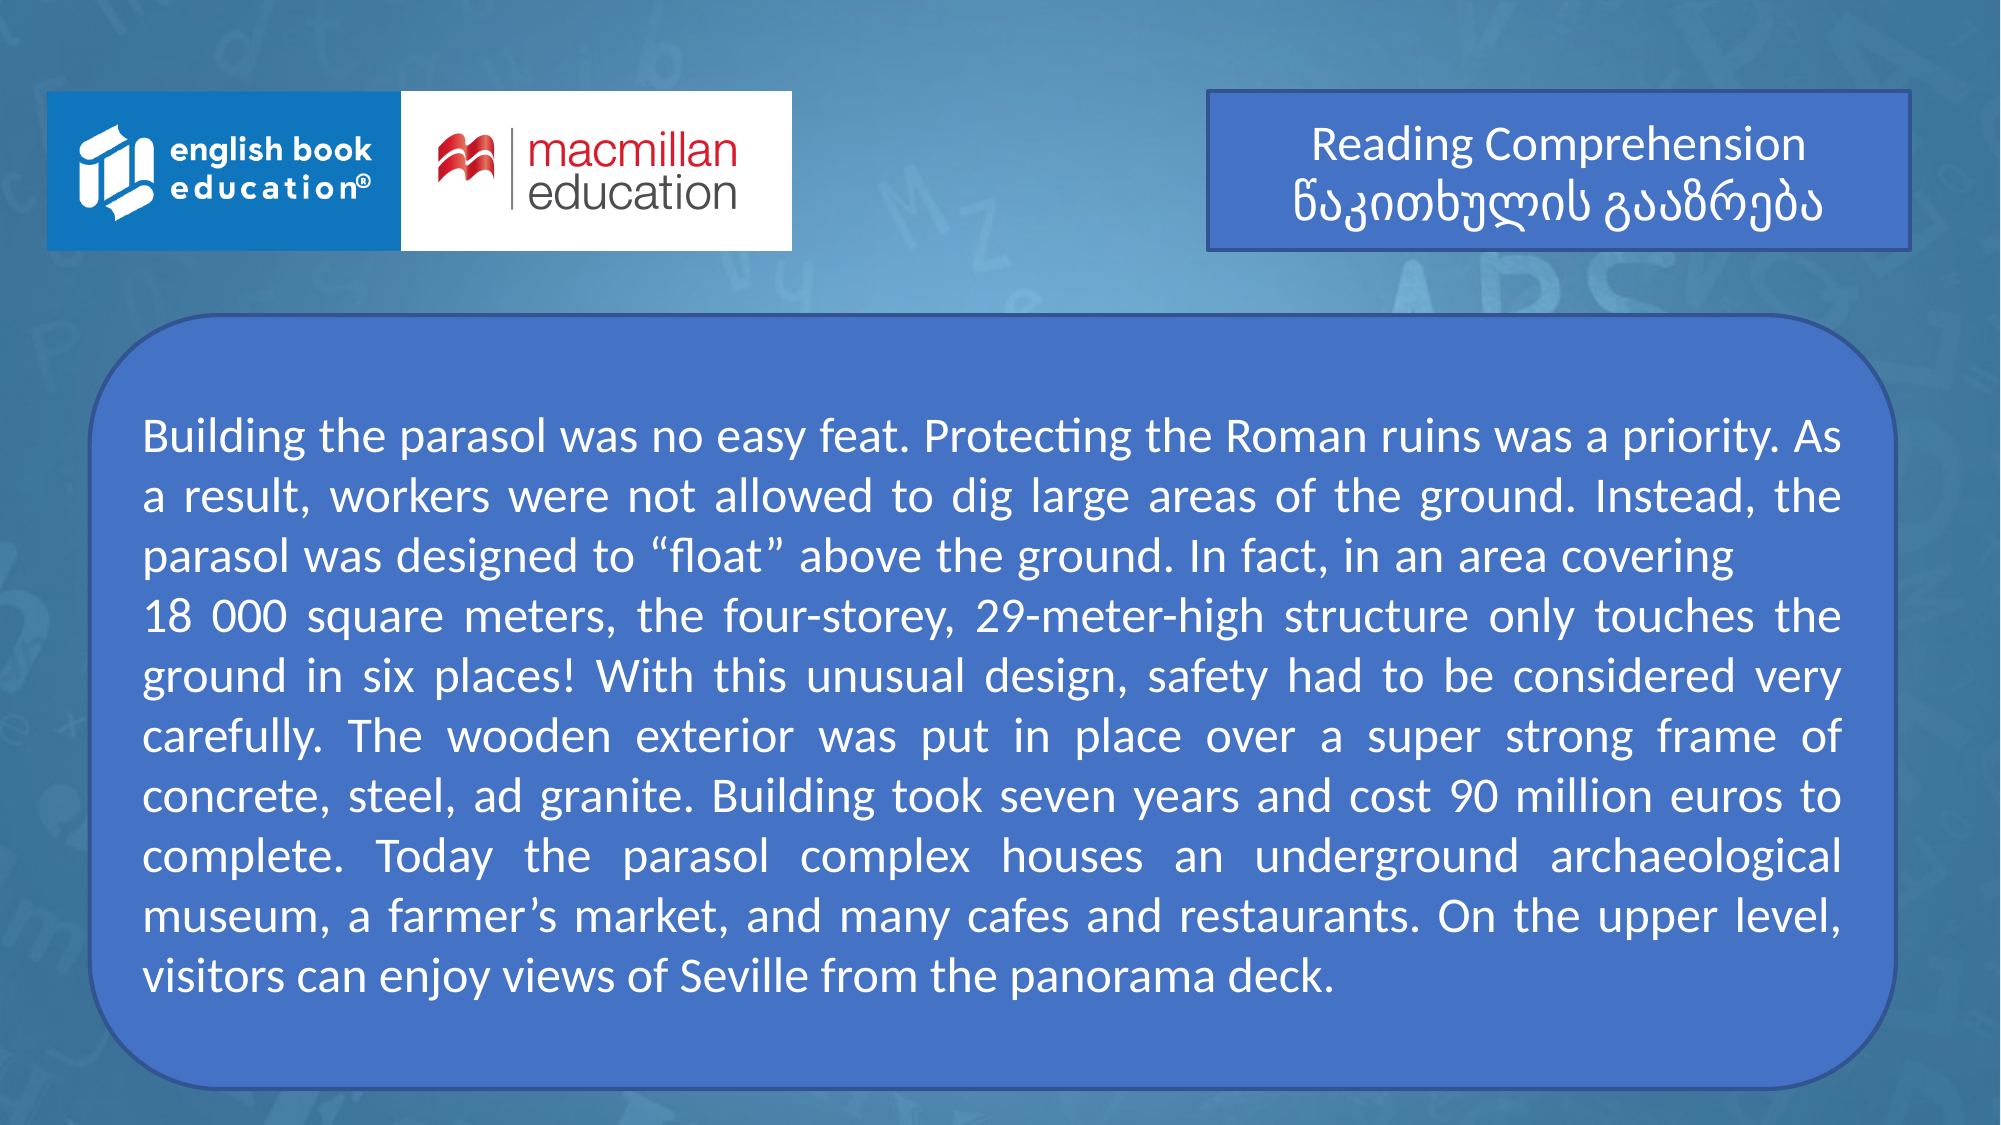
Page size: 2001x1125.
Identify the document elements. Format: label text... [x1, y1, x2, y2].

text_box Reading Comprehension წაკითხულის გააზრება [1206, 89, 1912, 252]
picture [0, 0, 2001, 1125]
text_box [47, 45, 1896, 185]
text_box Building the parasol was no easy feat. Protecting the Roman ruins was a priority. As a result, workers were not allowed to dig large areas of the ground. Instead, the parasol was designed to “float” above the ground. In fact, in an area covering 18 000 square meters, the four-storey, 29-meter-high structure only touches the ground in six places! With this unusual design, safety had to be considered very carefully. The wooden exterior was put in place over a super strong frame of concrete, steel, ad granite. Building took seven years and cost 90 million euros to complete. Today the parasol complex houses an underground archaeological museum, a farmer’s market, and many cafes and restaurants. On the upper level, visitors can enjoy views of Seville from the panorama deck. [87, 313, 1899, 1092]
